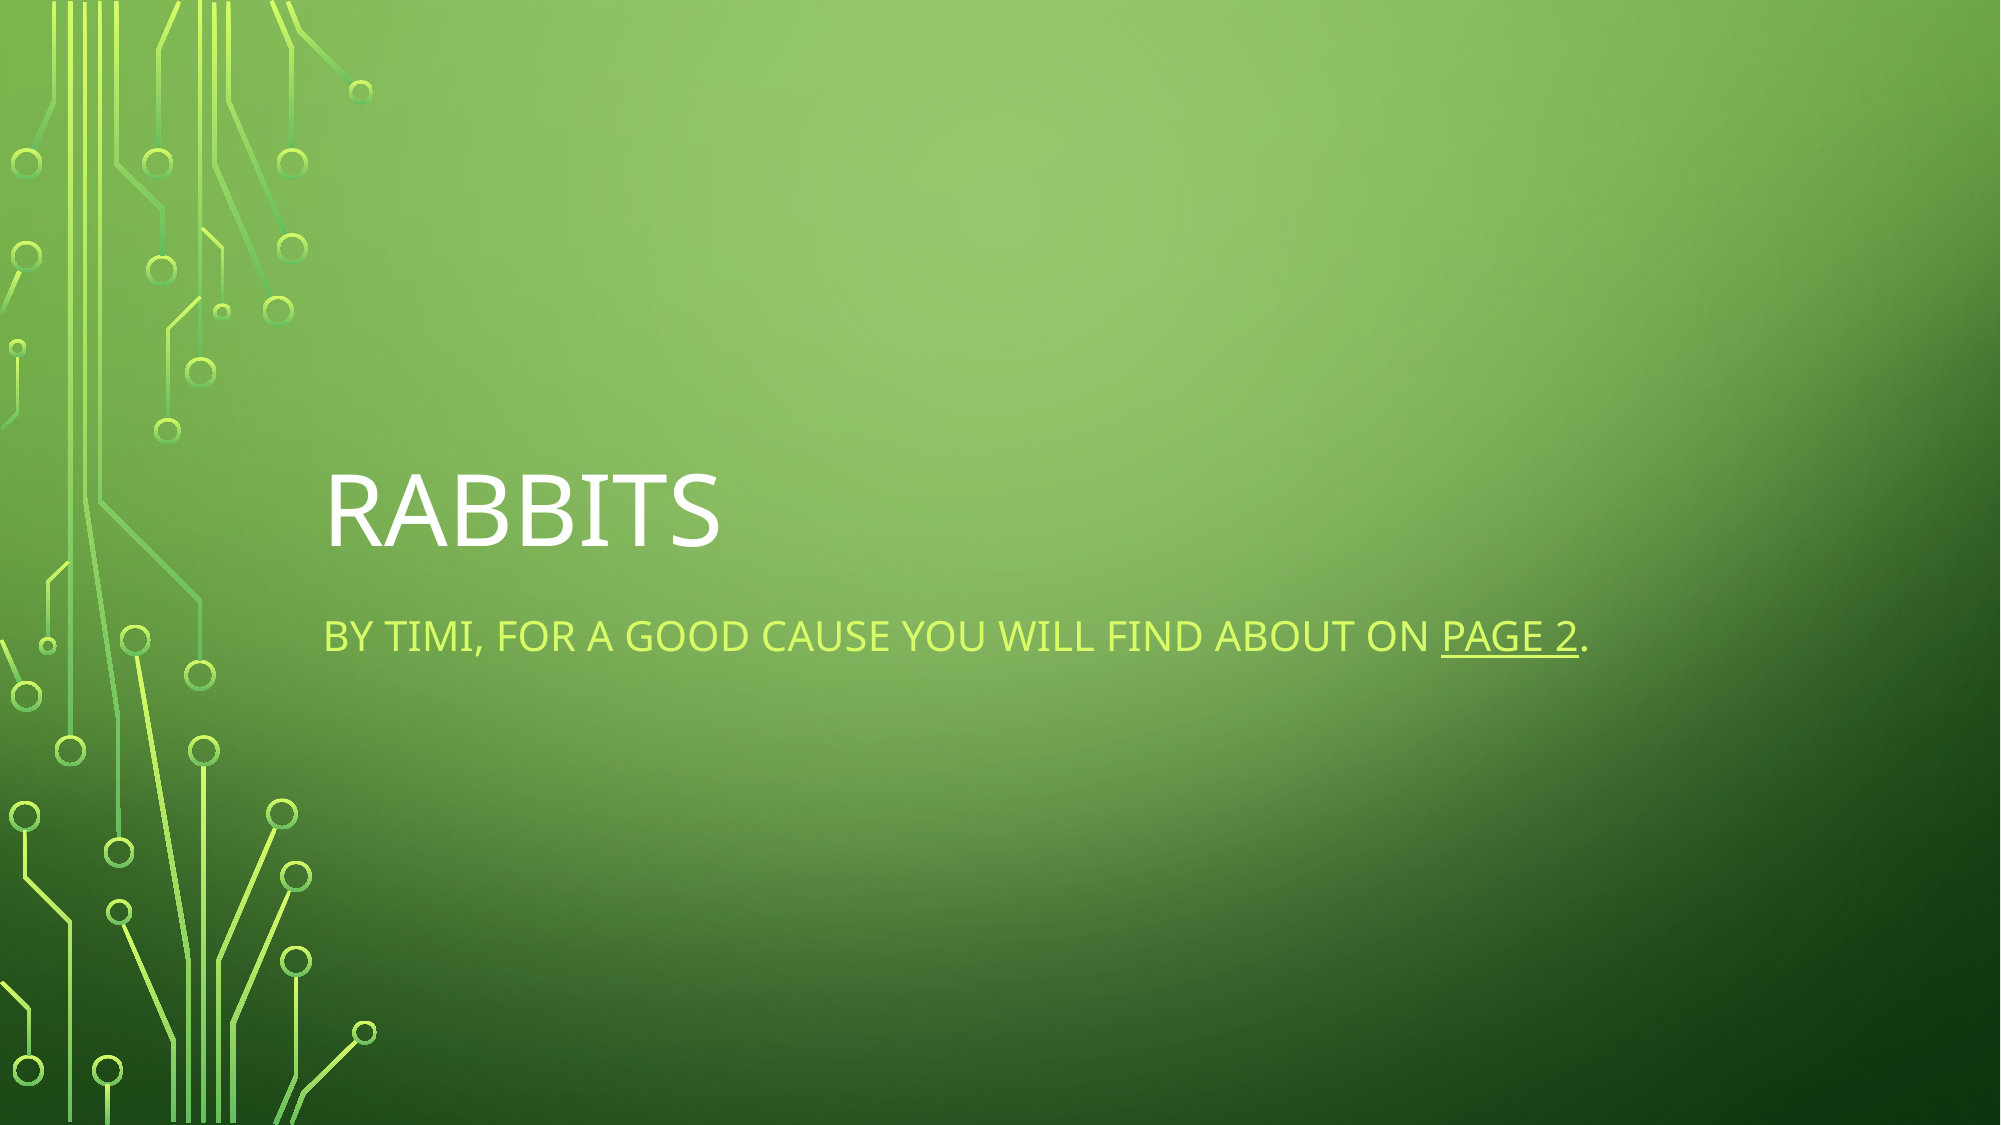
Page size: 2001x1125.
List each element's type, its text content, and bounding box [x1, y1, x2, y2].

title Rabbits [307, 184, 1750, 576]
subtitle By Timi, for a good cause you will find about on page 2. [307, 590, 1750, 863]
